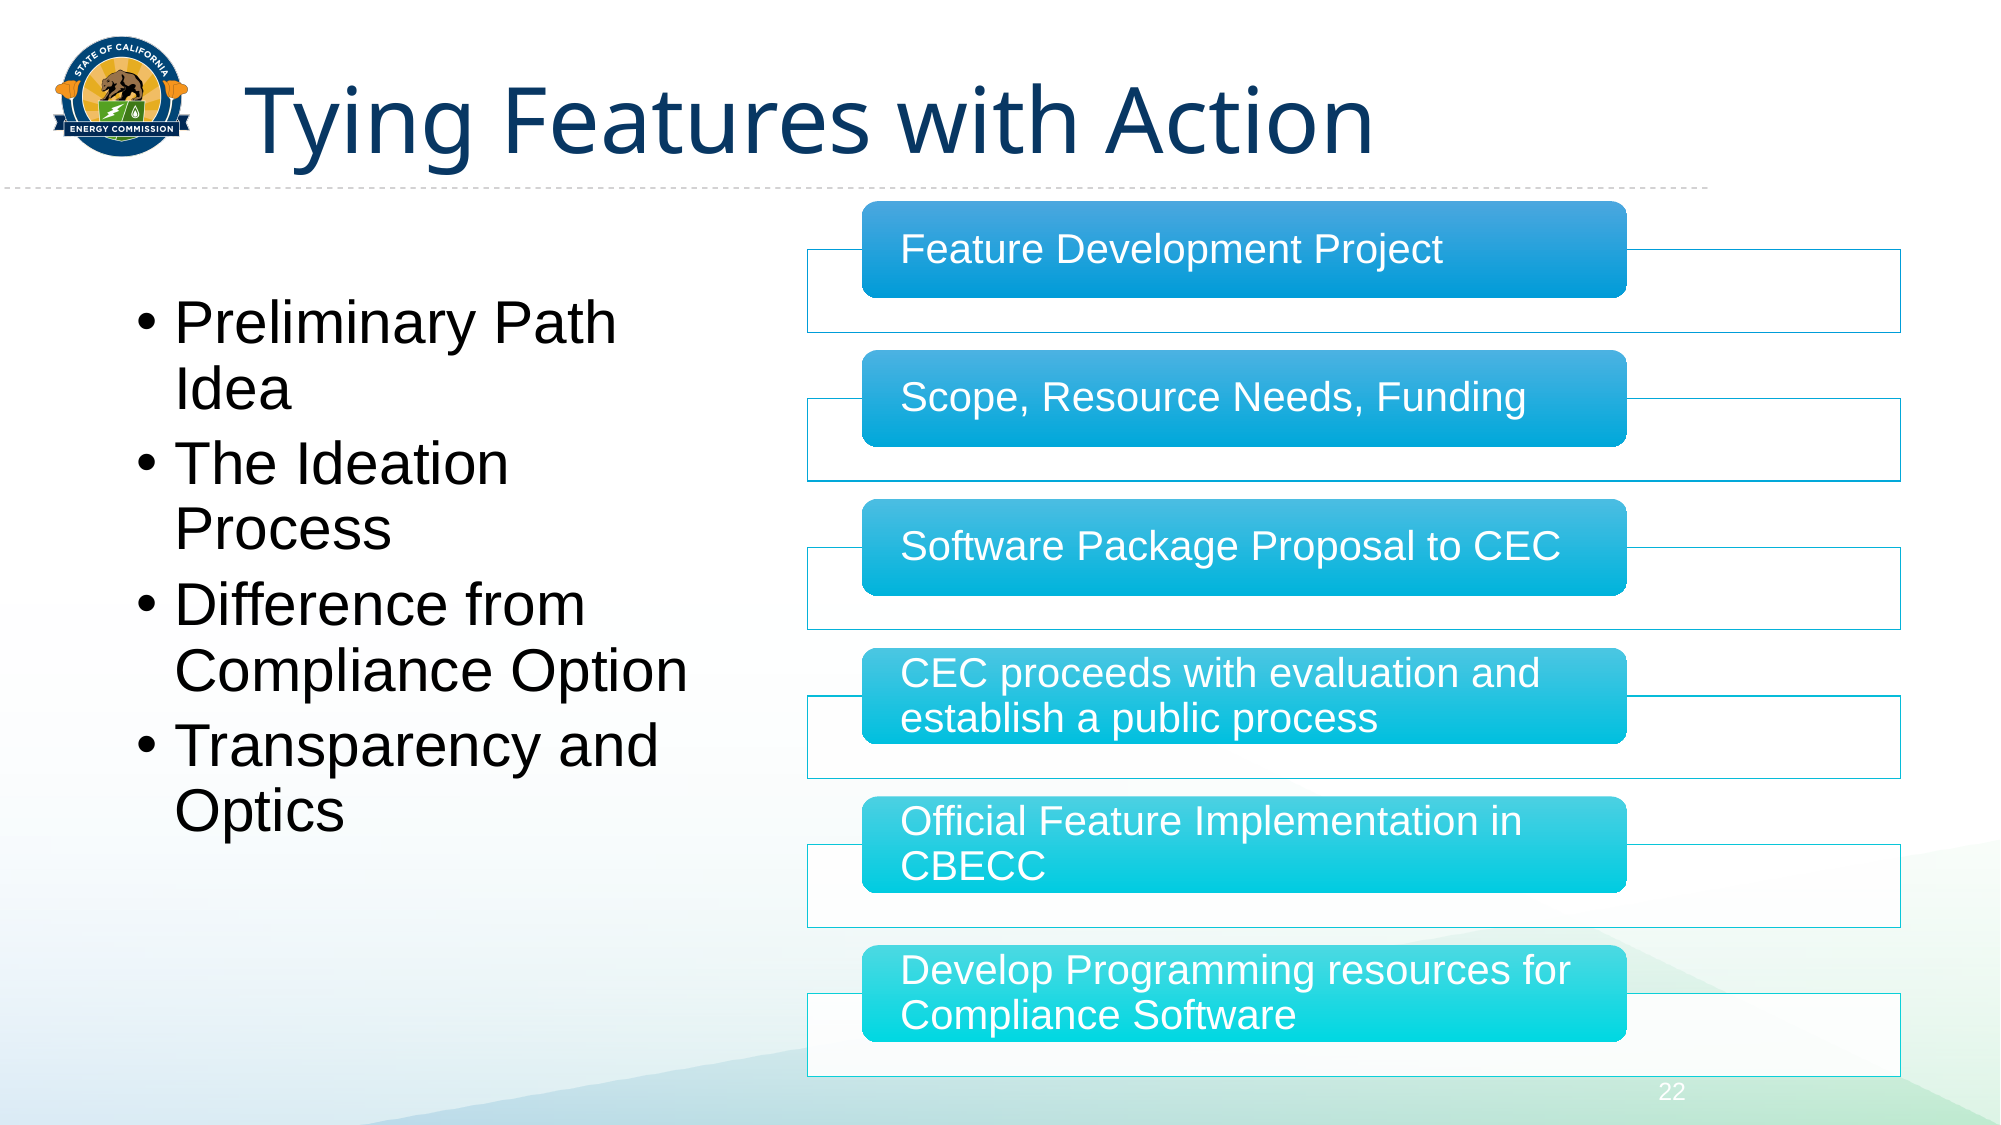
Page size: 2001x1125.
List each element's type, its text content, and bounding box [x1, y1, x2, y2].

title Tying Features with Action [229, 38, 1863, 210]
list Preliminary Path Idea The Ideation Process Difference from Compliance Option Transparency and Optics [46, 201, 730, 1077]
picture [0, 0, 2001, 1125]
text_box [807, 191, 1901, 1087]
slide_number 22 [1412, 1087, 1702, 1121]
